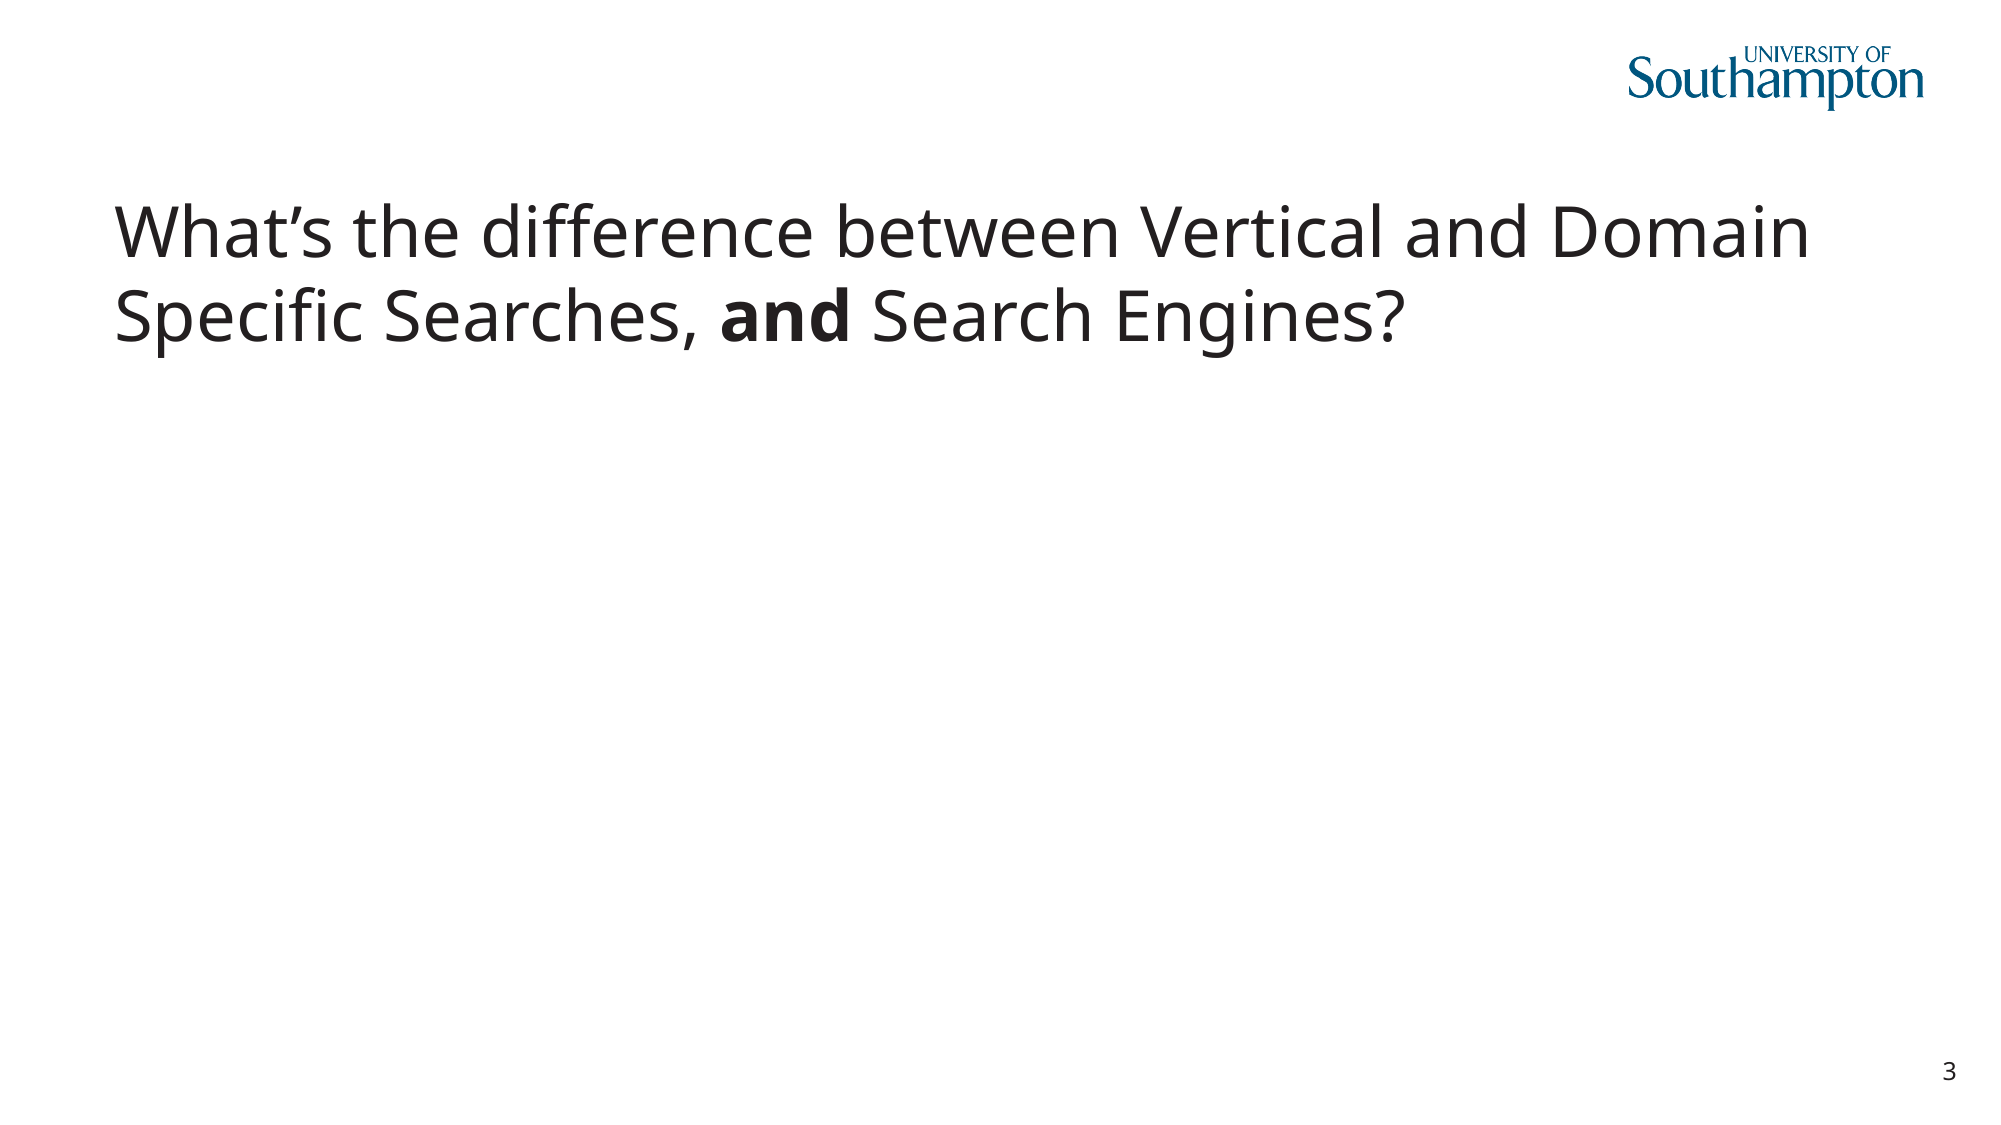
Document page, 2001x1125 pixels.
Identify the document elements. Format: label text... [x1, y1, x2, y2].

picture [1869, 48, 1877, 60]
list What’s the difference between Vertical and Domain Specific Searches, and Search Engines? A Vertical or Domain Specific Search Engine focuses on a specific segment of online content, such as topic, media type, or genre of content. Web search engines index large portions of the World Wide Web using a web crawler Vertical or Domain Specific Search Engine typically use a focused crawler which attempts to index only relevant web. Vertical or Domain Specific Search Engines can focus on individual verticals, or multiple vertical searches. What Vertical Searches do you use? [102, 180, 1898, 1024]
picture [1629, 71, 1648, 95]
picture [1629, 46, 1924, 111]
